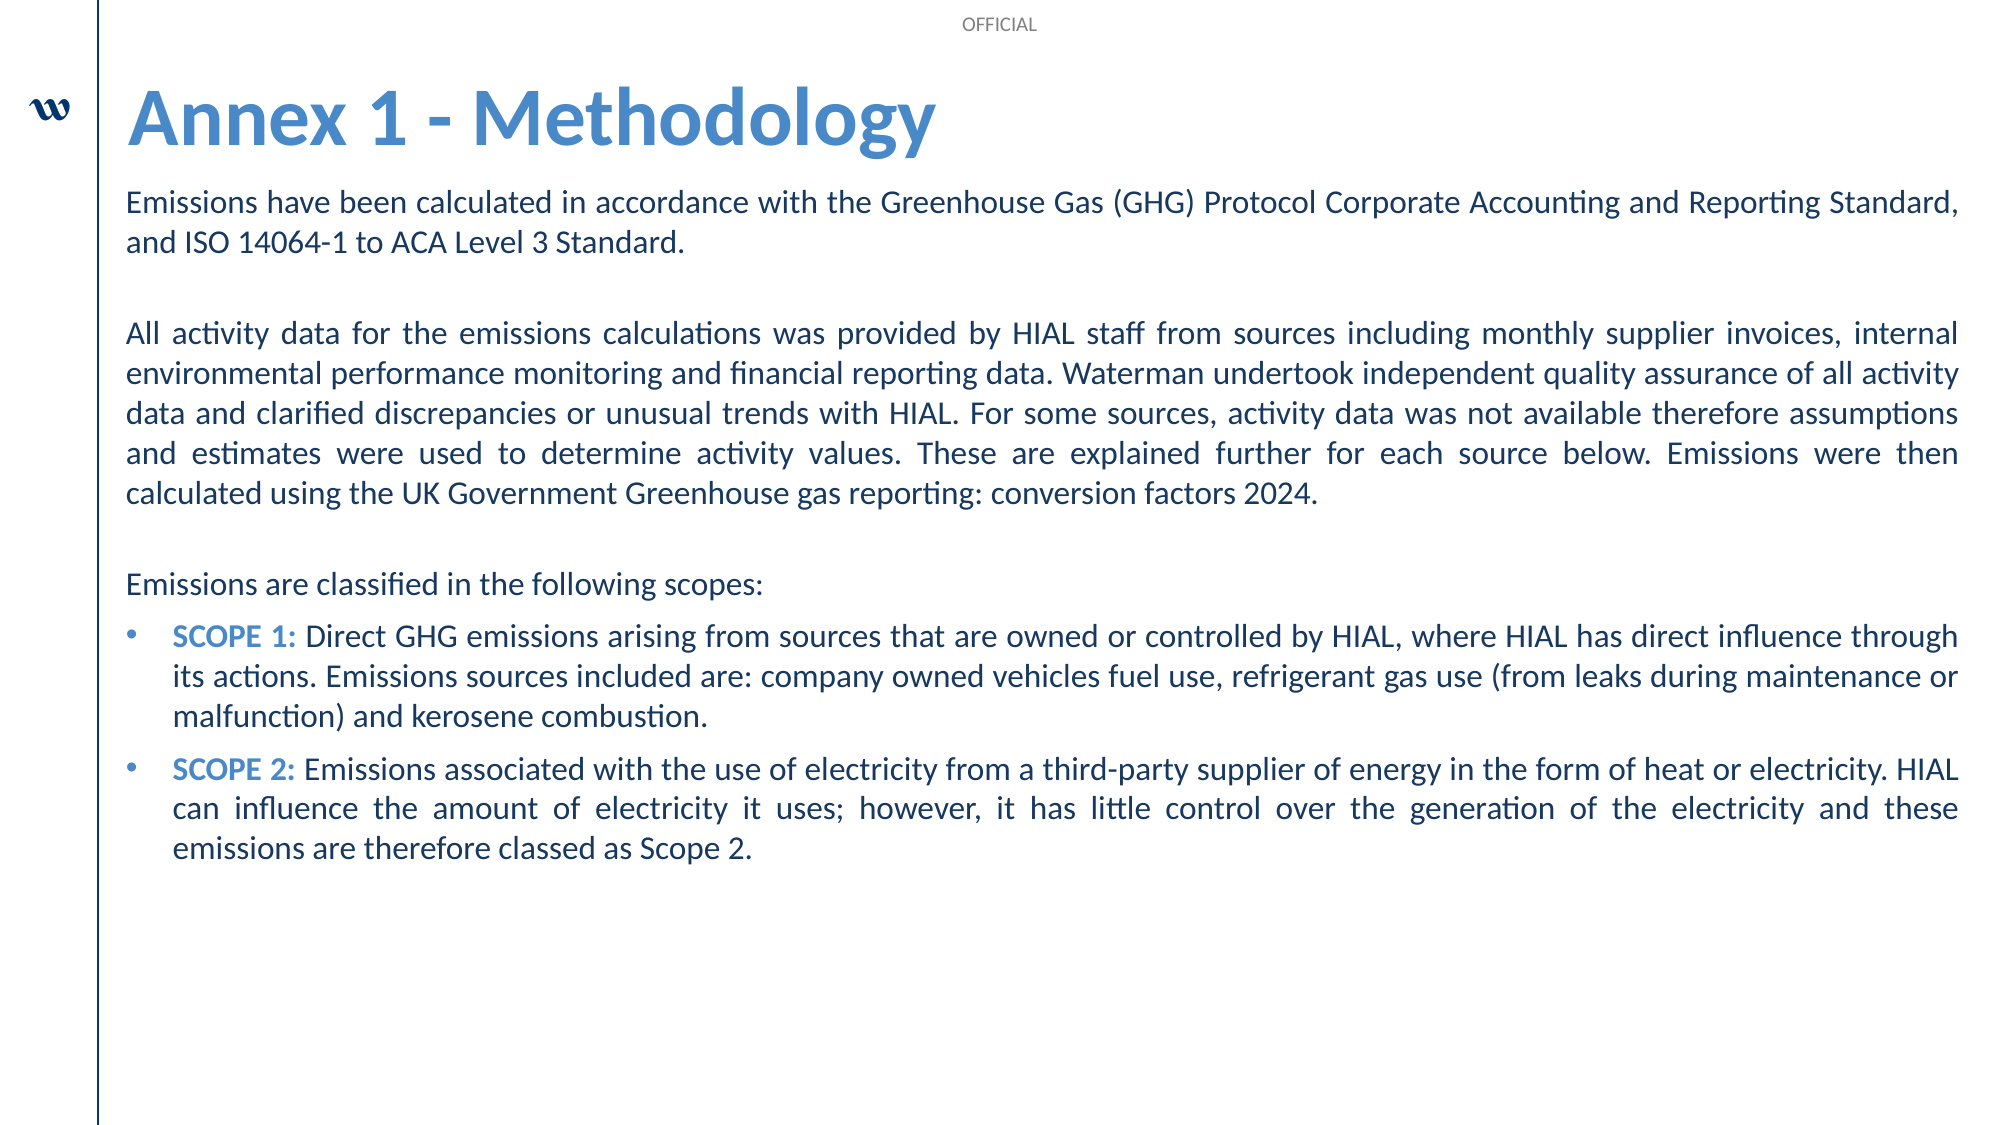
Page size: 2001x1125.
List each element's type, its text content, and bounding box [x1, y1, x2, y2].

title Annex 1 - Methodology [128, 73, 1928, 172]
picture [23, 93, 77, 127]
text_box Emissions have been calculated in accordance with the Greenhouse Gas (GHG) Protocol Corporate Accounting and Reporting Standard, and ISO 14064-1 to ACA Level 3 Standard. All activity data for the emissions calculations was provided by HIAL staff from sources including monthly supplier invoices, internal environmental performance monitoring and financial reporting data. Waterman undertook independent quality assurance of all activity data and clarified discrepancies or unusual trends with HIAL. For some sources, activity data was not available therefore assumptions and estimates were used to determine activity values. These are explained further for each source below. Emissions were then calculated using the UK Government Greenhouse gas reporting: conversion factors 2024. Emissions are classified in the following scopes: SCOPE 1: Direct GHG emissions arising from sources that are owned or controlled by HIAL, where HIAL has direct influence through its actions. Emissions sources included are: company owned vehicles fuel use, refrigerant gas use (from leaks during maintenance or malfunction) and kerosene combustion. SCOPE 2: Emissions associated with the use of electricity from a third-party supplier of energy in the form of heat or electricity. HIAL can influence the amount of electricity it uses; however, it has little control over the generation of the electricity and these emissions are therefore classed as Scope 2. [111, 172, 1977, 1005]
